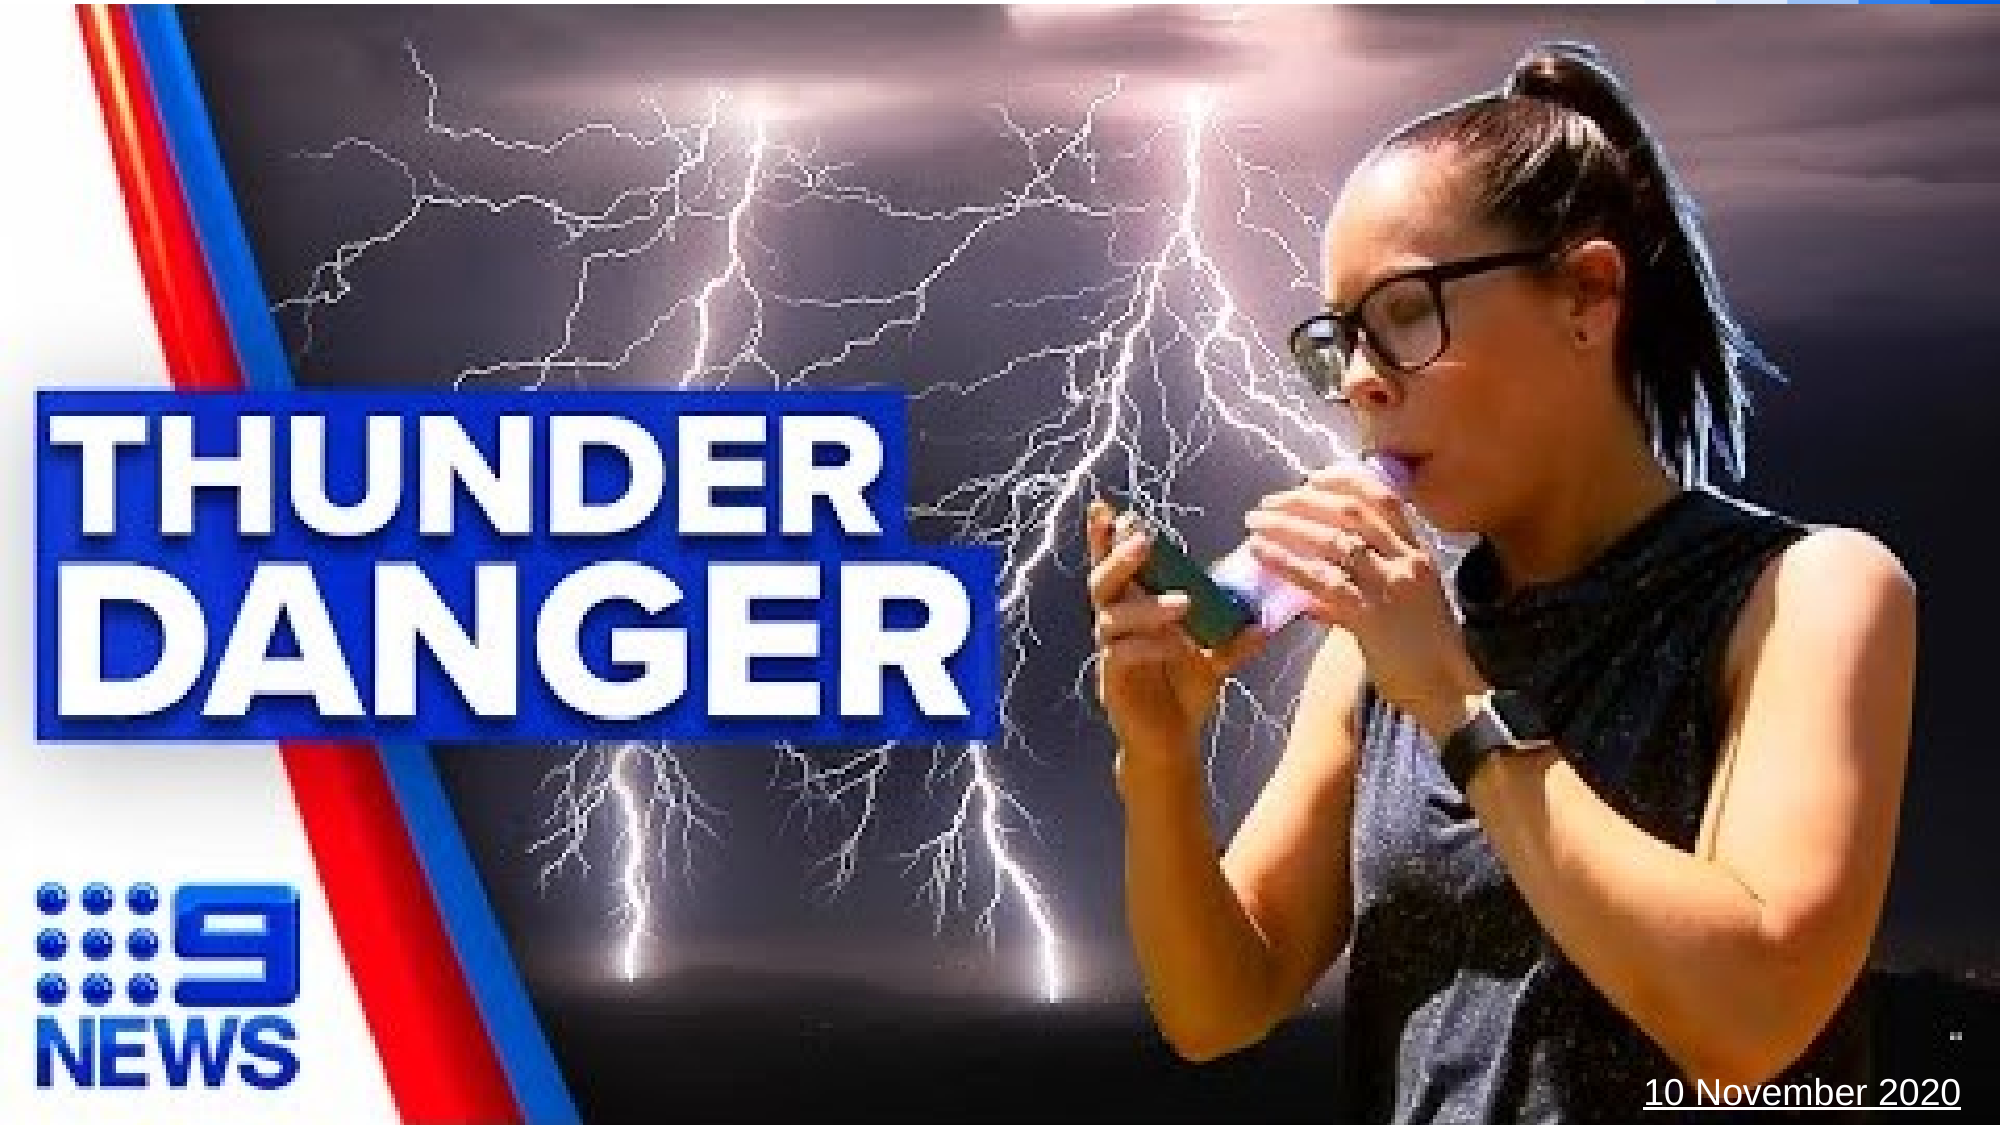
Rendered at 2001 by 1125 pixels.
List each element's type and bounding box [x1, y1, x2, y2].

text_box [0, 3, 2000, 1125]
